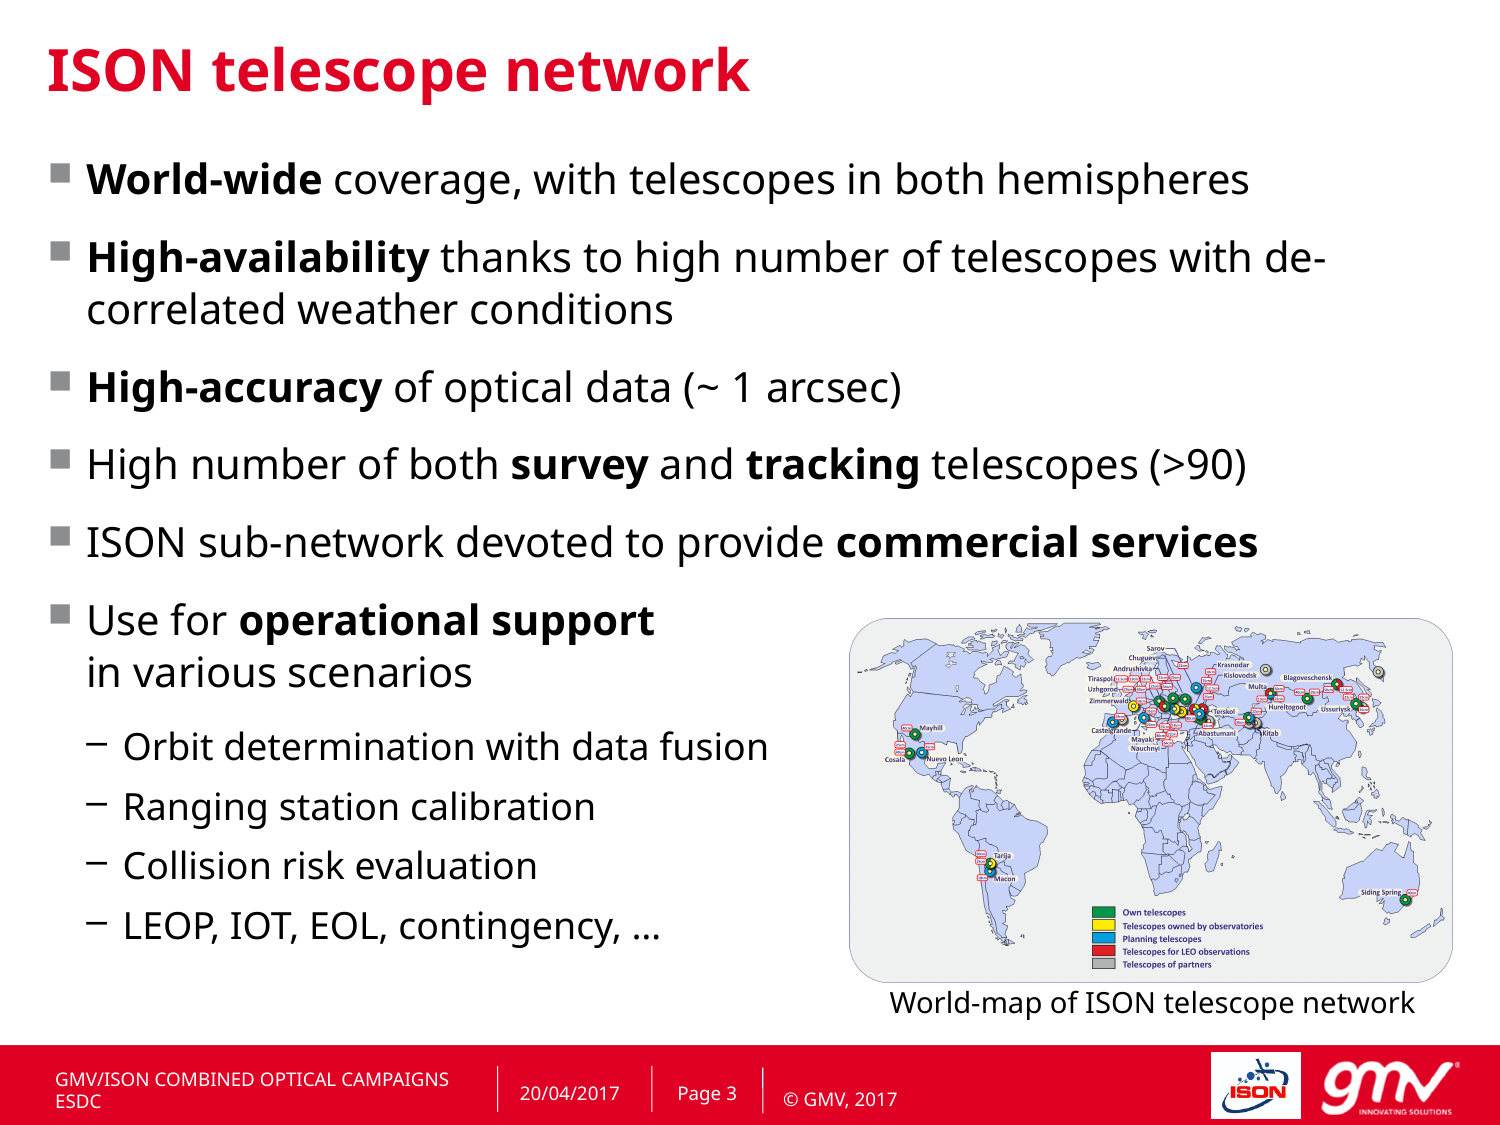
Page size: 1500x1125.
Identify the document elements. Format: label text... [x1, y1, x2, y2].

picture [0, 1036, 1500, 1125]
picture [849, 618, 1453, 984]
text_box World-map of ISON telescope network [790, 983, 1477, 1038]
title ISON telescope network [47, 38, 1450, 150]
text_box World-wide coverage, with telescopes in both hemispheres High-availability thanks to high number of telescopes with de-correlated weather conditions High-accuracy of optical data (~ 1 arcsec) High number of both survey and tracking telescopes (>90) ISON sub-network devoted to provide commercial services Use for operational support in various scenarios Orbit determination with data fusion Ranging station calibration Collision risk evaluation LEOP, IOT, EOL, contingency, … [47, 150, 1477, 1011]
